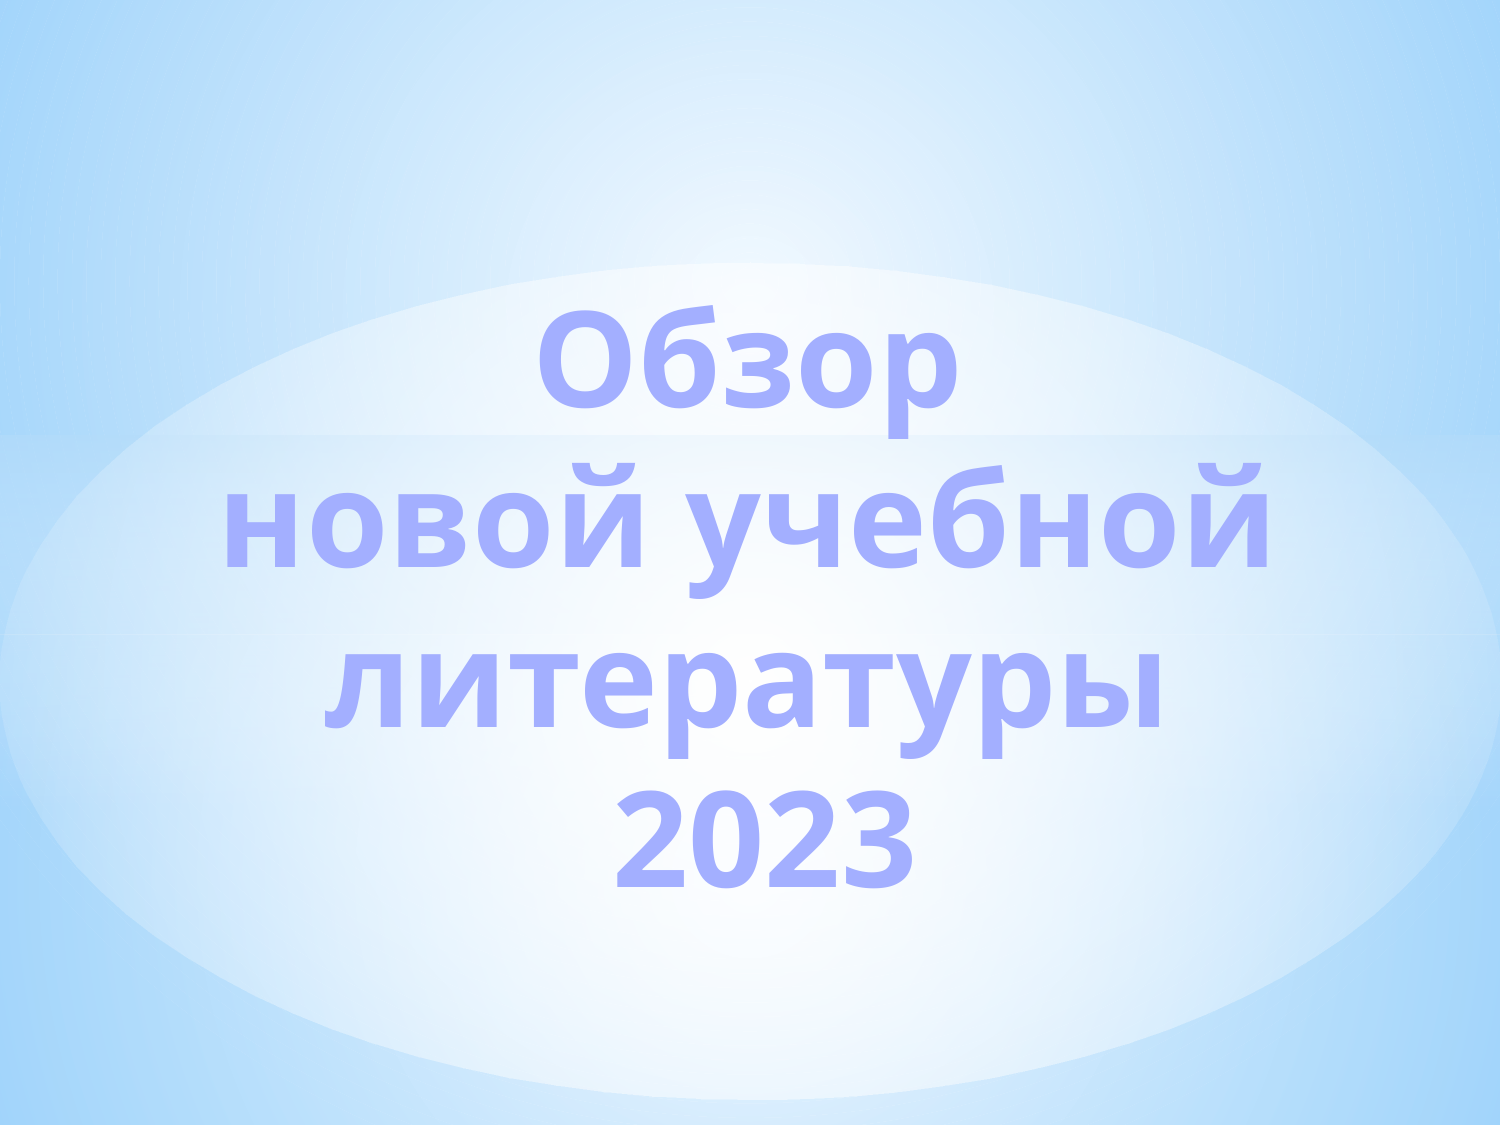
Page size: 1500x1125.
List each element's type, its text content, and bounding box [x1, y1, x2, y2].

text_box Обзор новой учебной литературы 2023 [32, 267, 1468, 858]
